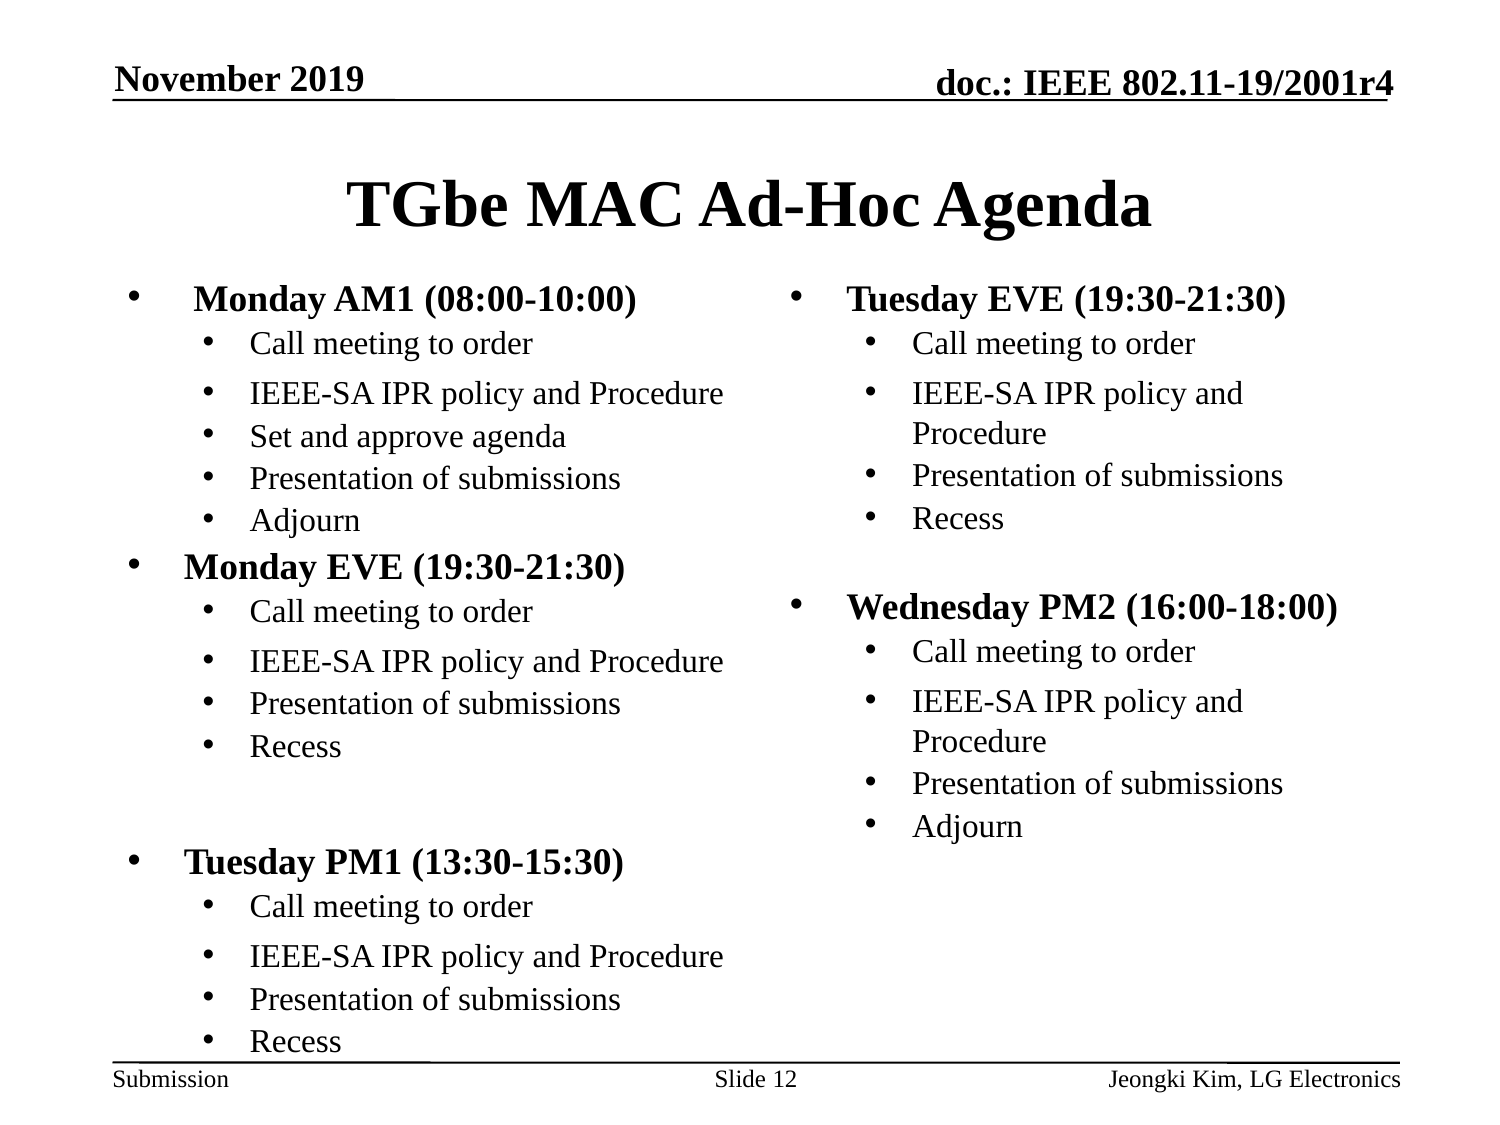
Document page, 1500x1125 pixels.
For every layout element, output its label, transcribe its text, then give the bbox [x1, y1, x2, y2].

text_box Tuesday EVE (19:30-21:30) Call meeting to order IEEE-SA IPR policy and Procedure Presentation of submissions Recess Wednesday PM2 (16:00-18:00) Call meeting to order IEEE-SA IPR policy and Procedure Presentation of submissions Adjourn [774, 275, 1402, 1063]
slide_number Slide 12 [712, 1061, 800, 1123]
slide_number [114, 54, 423, 100]
footer Jeongki Kim, LG Electronics [878, 1063, 1402, 1093]
title TGbe MAC Ad-Hoc Agenda [112, 112, 1388, 275]
list Monday AM1 (08:00-10:00) Call meeting to order IEEE-SA IPR policy and Procedure Set and approve agenda Presentation of submissions Adjourn Monday EVE (19:30-21:30) Call meeting to order IEEE-SA IPR policy and Procedure Presentation of submissions Recess Tuesday PM1 (13:30-15:30) Call meeting to order IEEE-SA IPR policy and Procedure Presentation of submissions Recess [112, 274, 813, 1063]
